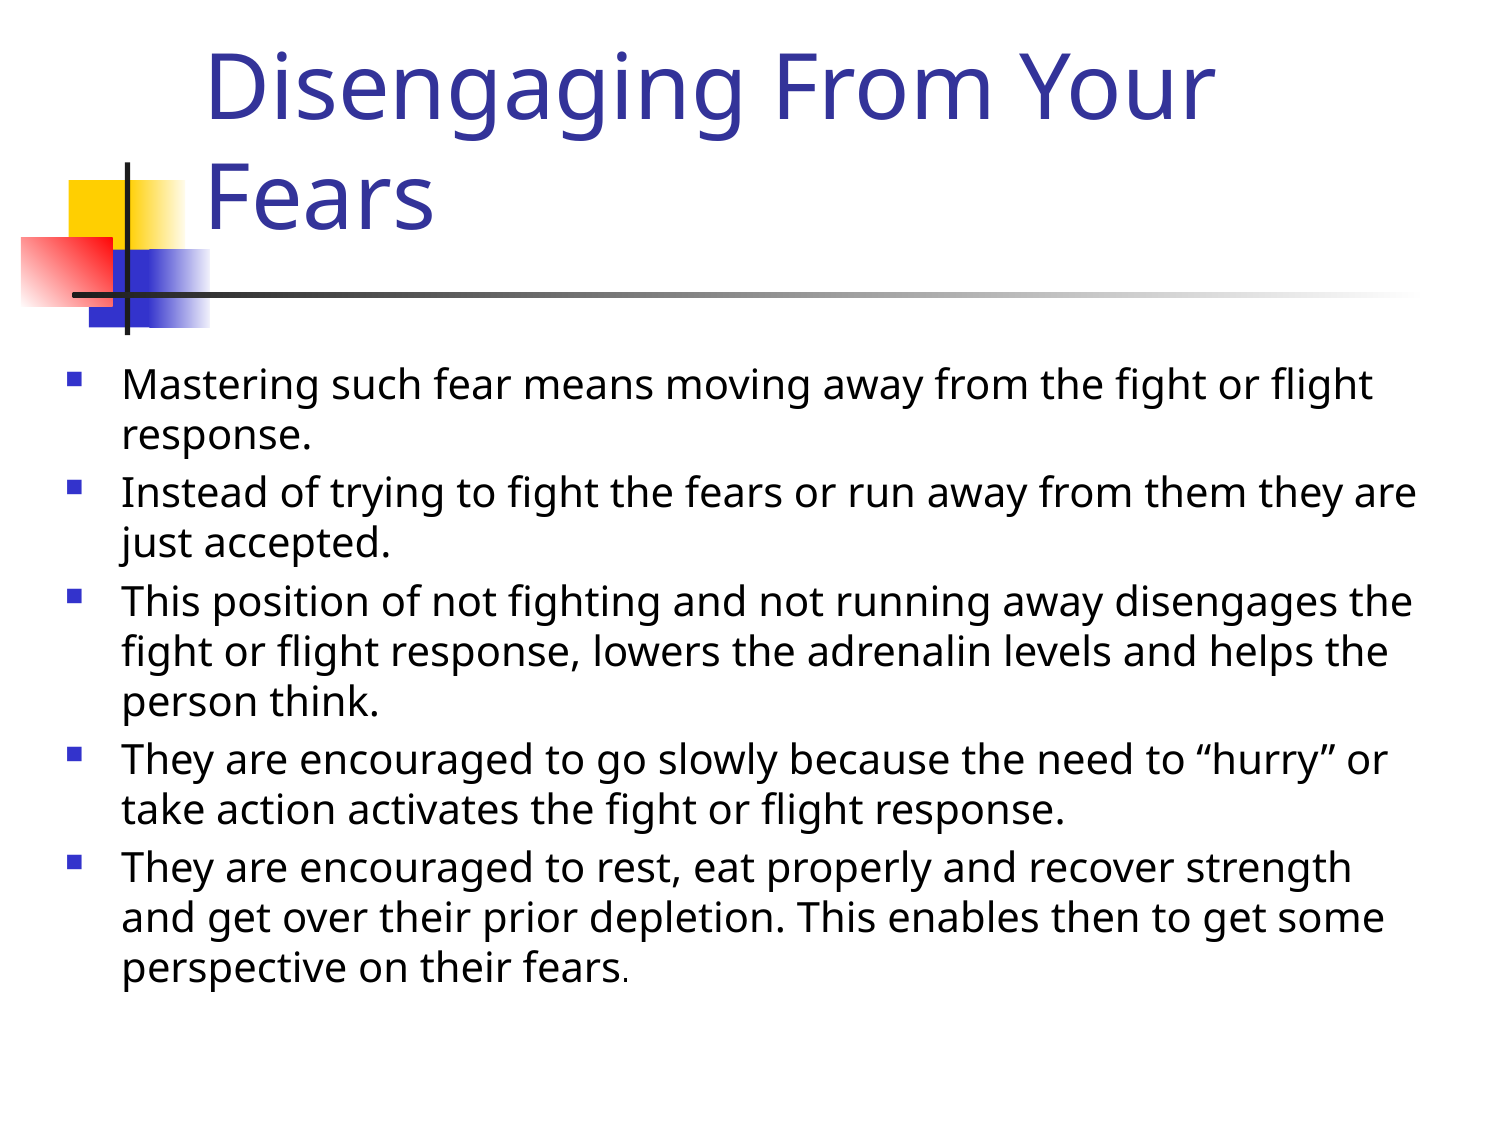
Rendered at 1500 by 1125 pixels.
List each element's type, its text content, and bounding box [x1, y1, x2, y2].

list Mastering such fear means moving away from the fight or flight response. Instead of trying to fight the fears or run away from them they are just accepted. This position of not fighting and not running away disengages the fight or flight response, lowers the adrenalin levels and helps the person think. They are encouraged to go slowly because the need to “hurry” or take action activates the fight or flight response. They are encouraged to rest, eat properly and recover strength and get over their prior depletion. This enables then to get some perspective on their fears. [49, 349, 1438, 1063]
title Disengaging From Your Fears [188, 101, 1468, 256]
